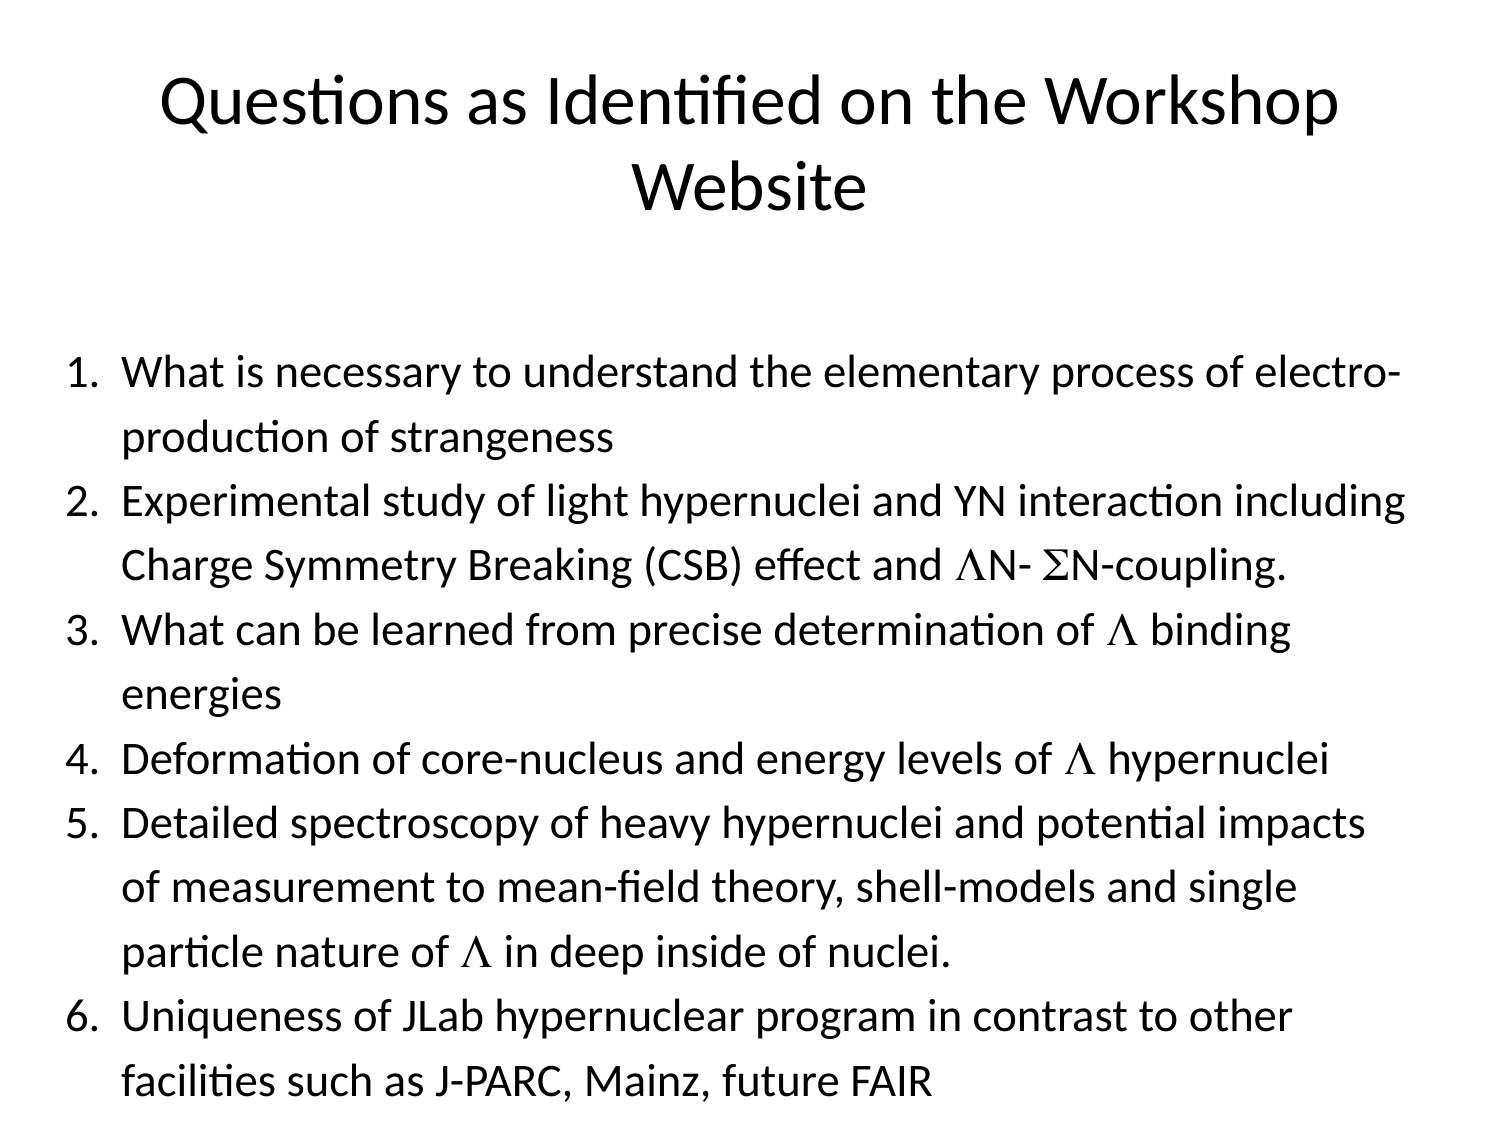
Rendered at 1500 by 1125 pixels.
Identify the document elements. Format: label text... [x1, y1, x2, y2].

title Questions as Identified on the Workshop Website [75, 45, 1425, 233]
list What is necessary to understand the elementary process of electro-production of strangeness Experimental study of light hypernuclei and YN interaction including Charge Symmetry Breaking (CSB) effect and LN- SN-coupling. What can be learned from precise determination of L binding energies Deformation of core-nucleus and energy levels of L hypernuclei Detailed spectroscopy of heavy hypernuclei and potential impacts of measurement to mean-field theory, shell-models and single particle nature of L in deep inside of nuclei. Uniqueness of JLab hypernuclear program in contrast to other facilities such as J-PARC, Mainz, future FAIR [50, 324, 1425, 1125]
